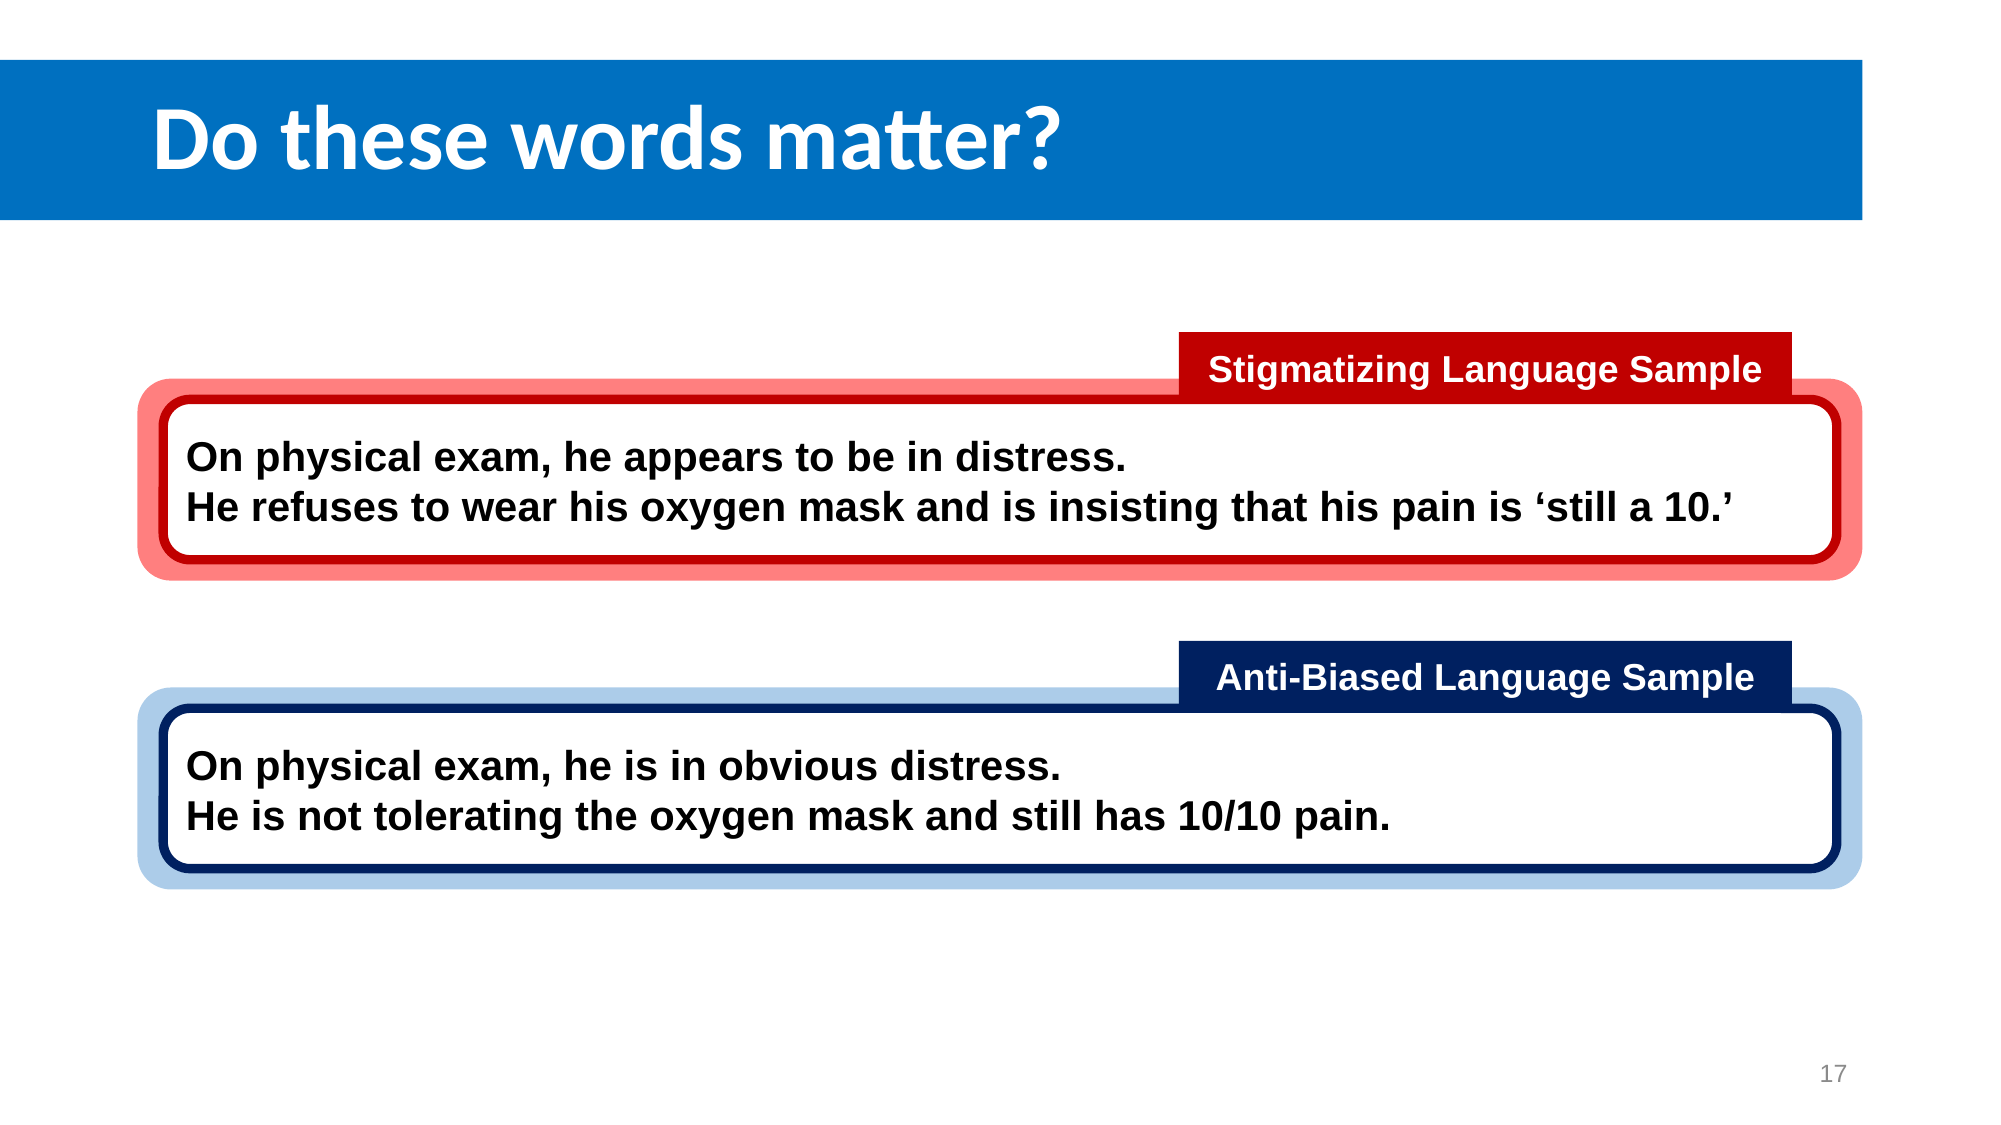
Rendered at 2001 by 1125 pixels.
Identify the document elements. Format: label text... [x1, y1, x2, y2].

title Do these words matter? 2 [137, 59, 1863, 221]
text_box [137, 332, 1863, 581]
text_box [137, 640, 1863, 890]
slide_number 17 [1768, 1042, 1863, 1103]
